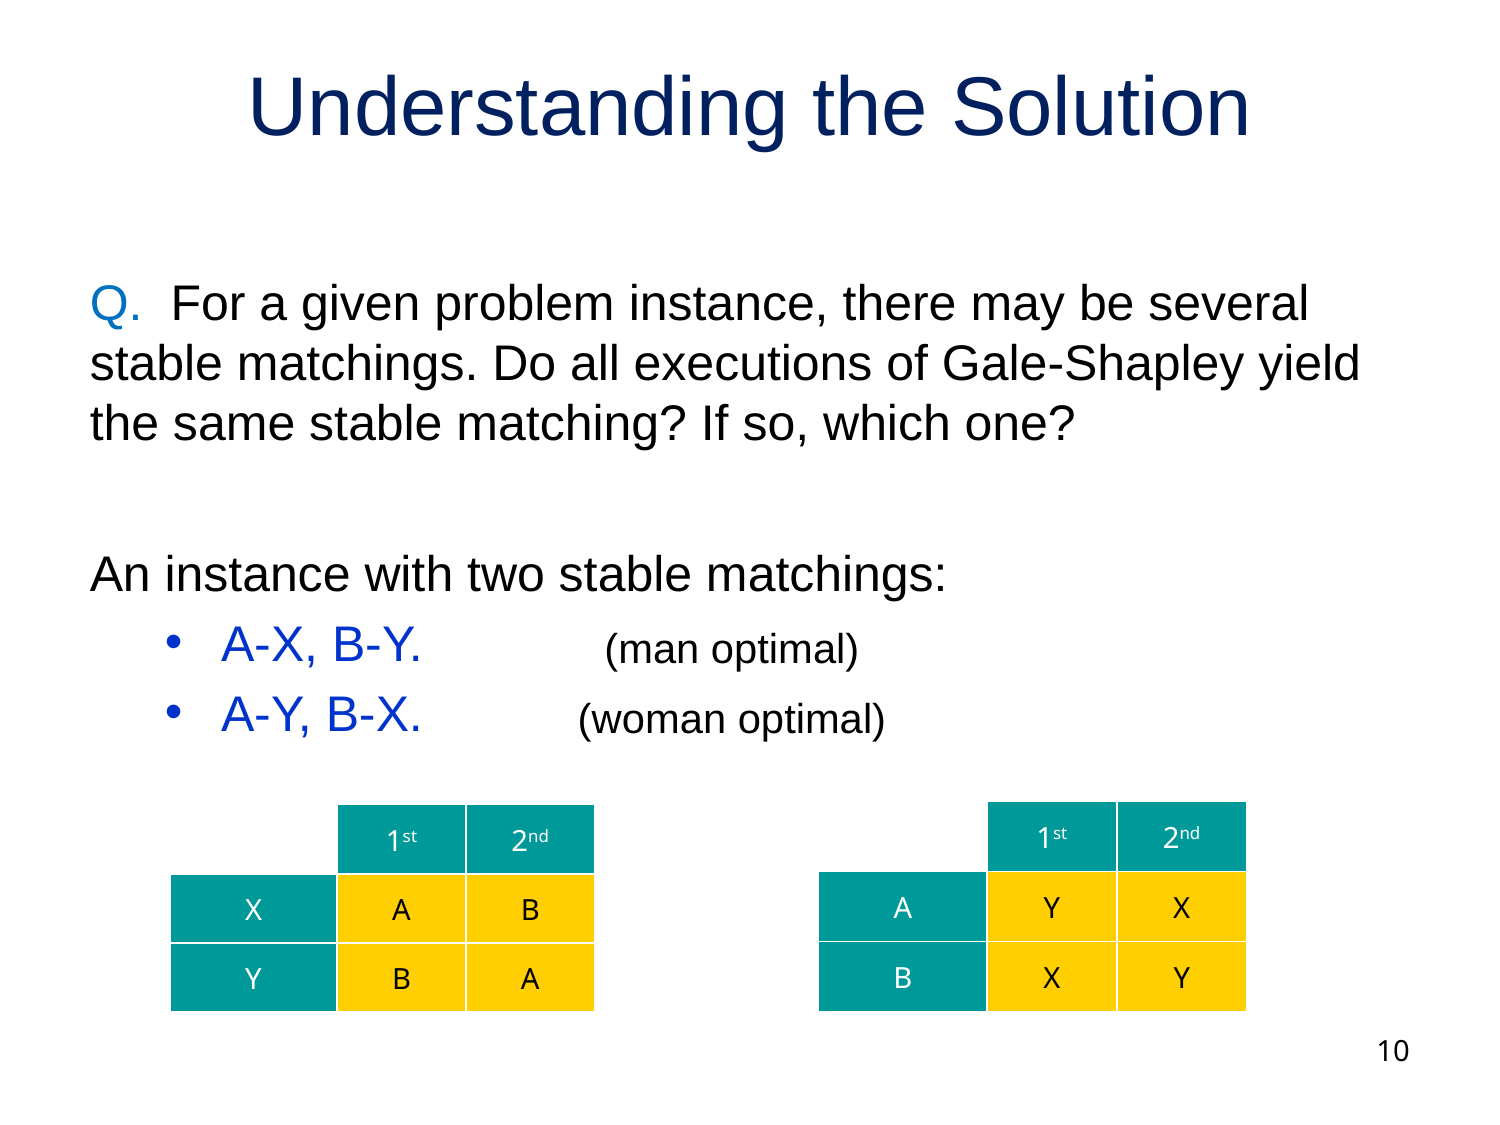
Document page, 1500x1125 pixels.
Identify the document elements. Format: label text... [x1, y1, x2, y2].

slide_number 10 [1074, 1024, 1425, 1103]
text_box (man optimal) [514, 614, 950, 679]
list Q. For a given problem instance, there may be several stable matchings. Do all executions of Gale-Shapley yield the same stable matching? If so, which one? An instance with two stable matchings: A-X, B-Y. A-Y, B-X. [75, 262, 1425, 1005]
title Understanding the Solution [75, 45, 1425, 233]
text_box (woman optimal) [514, 684, 950, 750]
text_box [818, 801, 1247, 1012]
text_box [169, 804, 595, 1013]
